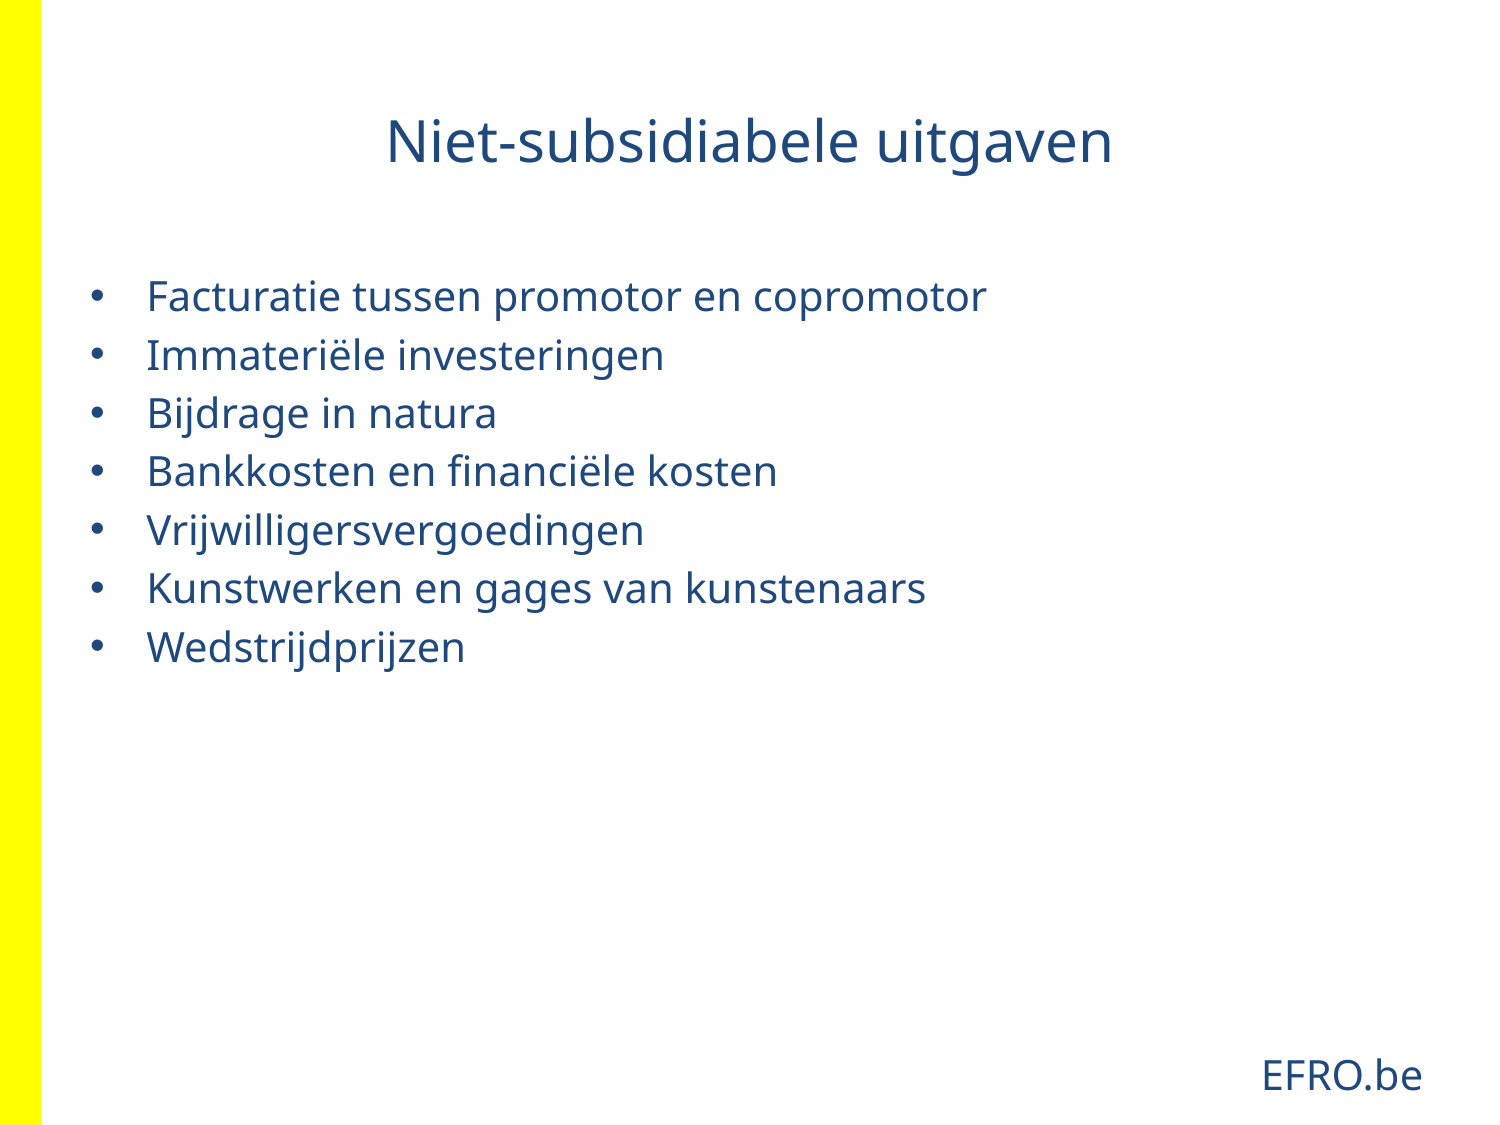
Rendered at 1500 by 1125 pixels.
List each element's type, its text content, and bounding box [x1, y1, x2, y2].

list Facturatie tussen promotor en copromotor Immateriële investeringen Bijdrage in natura Bankkosten en financiële kosten Vrijwilligersvergoedingen Kunstwerken en gages van kunstenaars Wedstrijdprijzen [75, 262, 1425, 1035]
title Niet-subsidiabele uitgaven [75, 45, 1425, 233]
